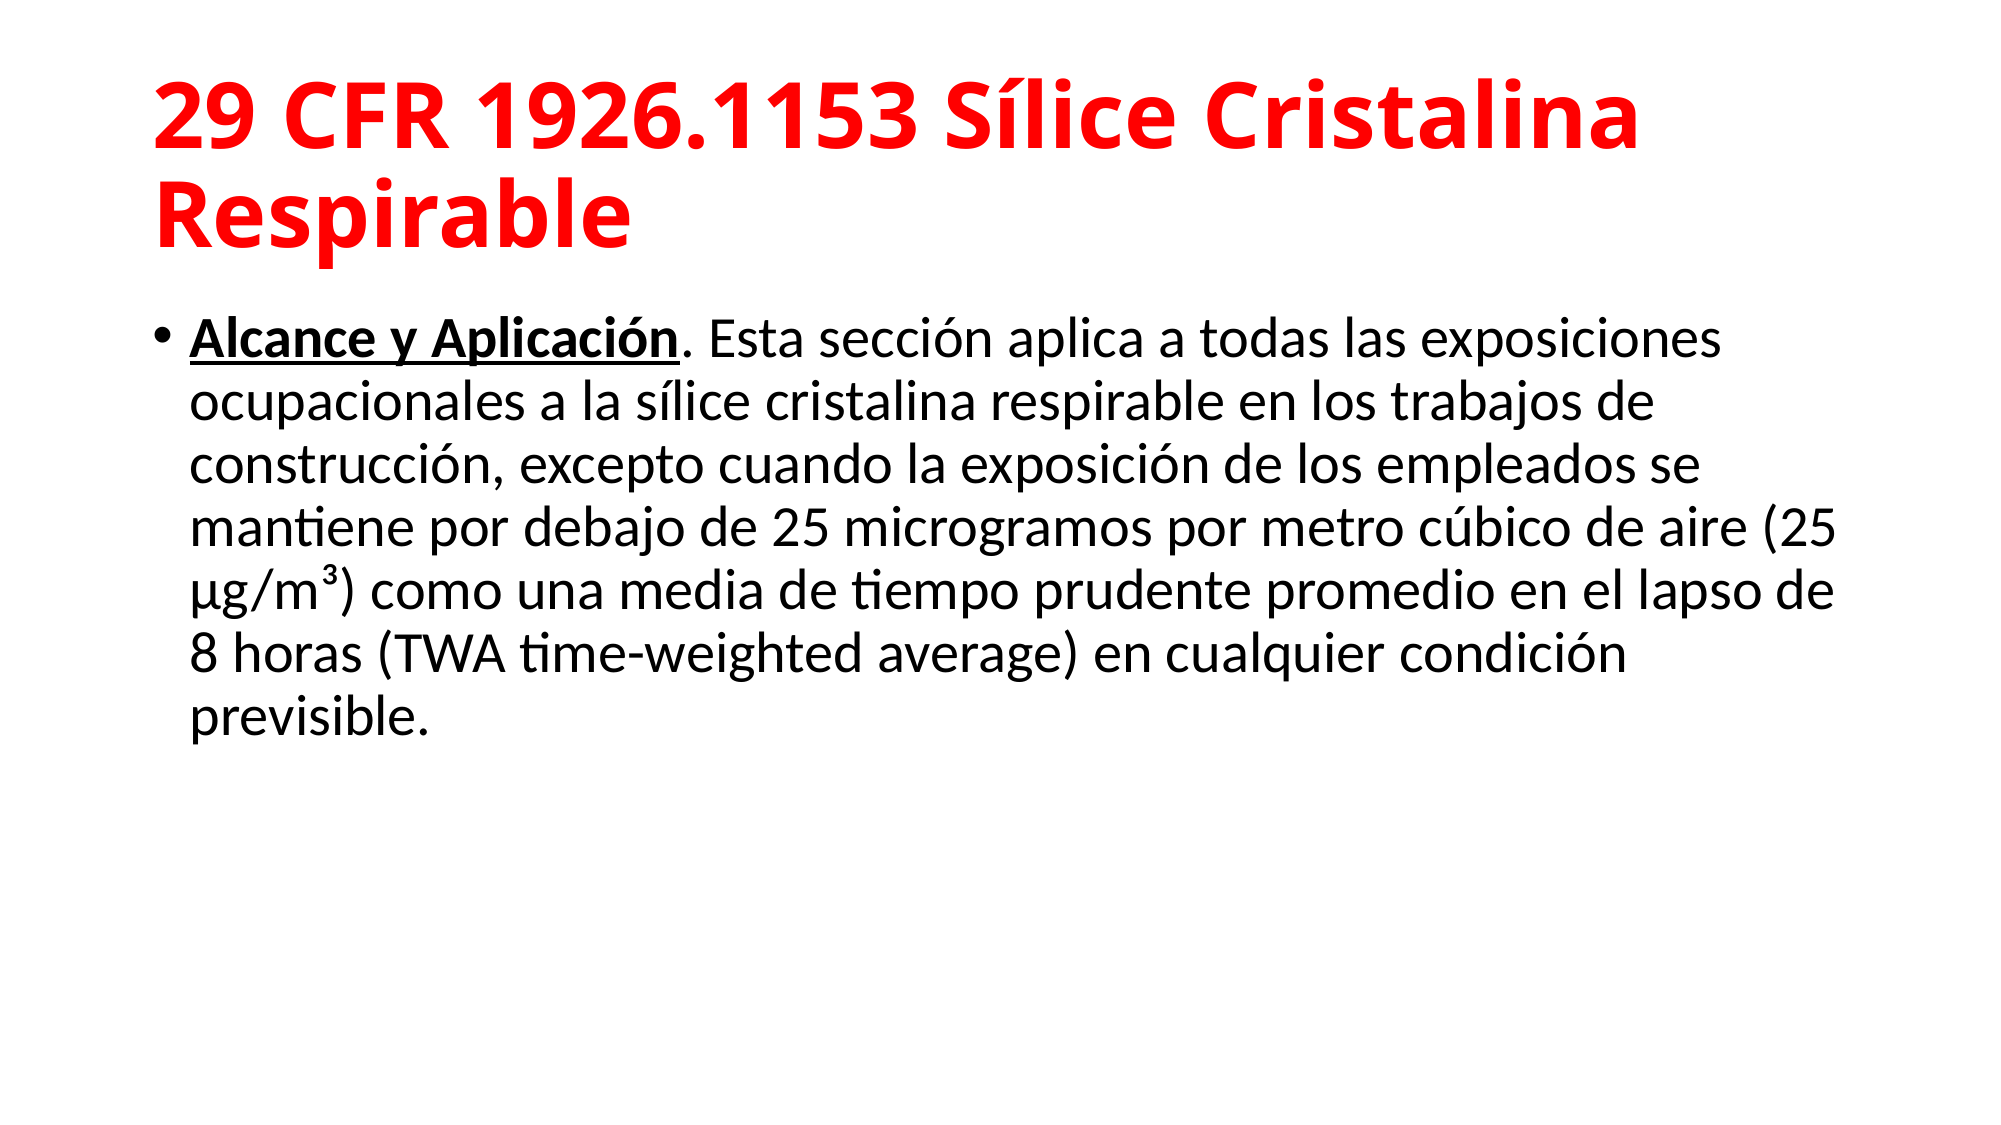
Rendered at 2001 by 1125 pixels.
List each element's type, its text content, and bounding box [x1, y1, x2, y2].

list Alcance y Aplicación. Esta sección aplica a todas las exposiciones ocupacionales a la sílice cristalina respirable en los trabajos de construcción, excepto cuando la exposición de los empleados se mantiene por debajo de 25 microgramos por metro cúbico de aire (25 µg/m³) como una media de tiempo prudente promedio en el lapso de 8 horas (TWA time-weighted average) en cualquier condición previsible. [137, 299, 1863, 1014]
title 29 CFR 1926.1153 Sílice Cristalina Respirable [137, 59, 1863, 278]
